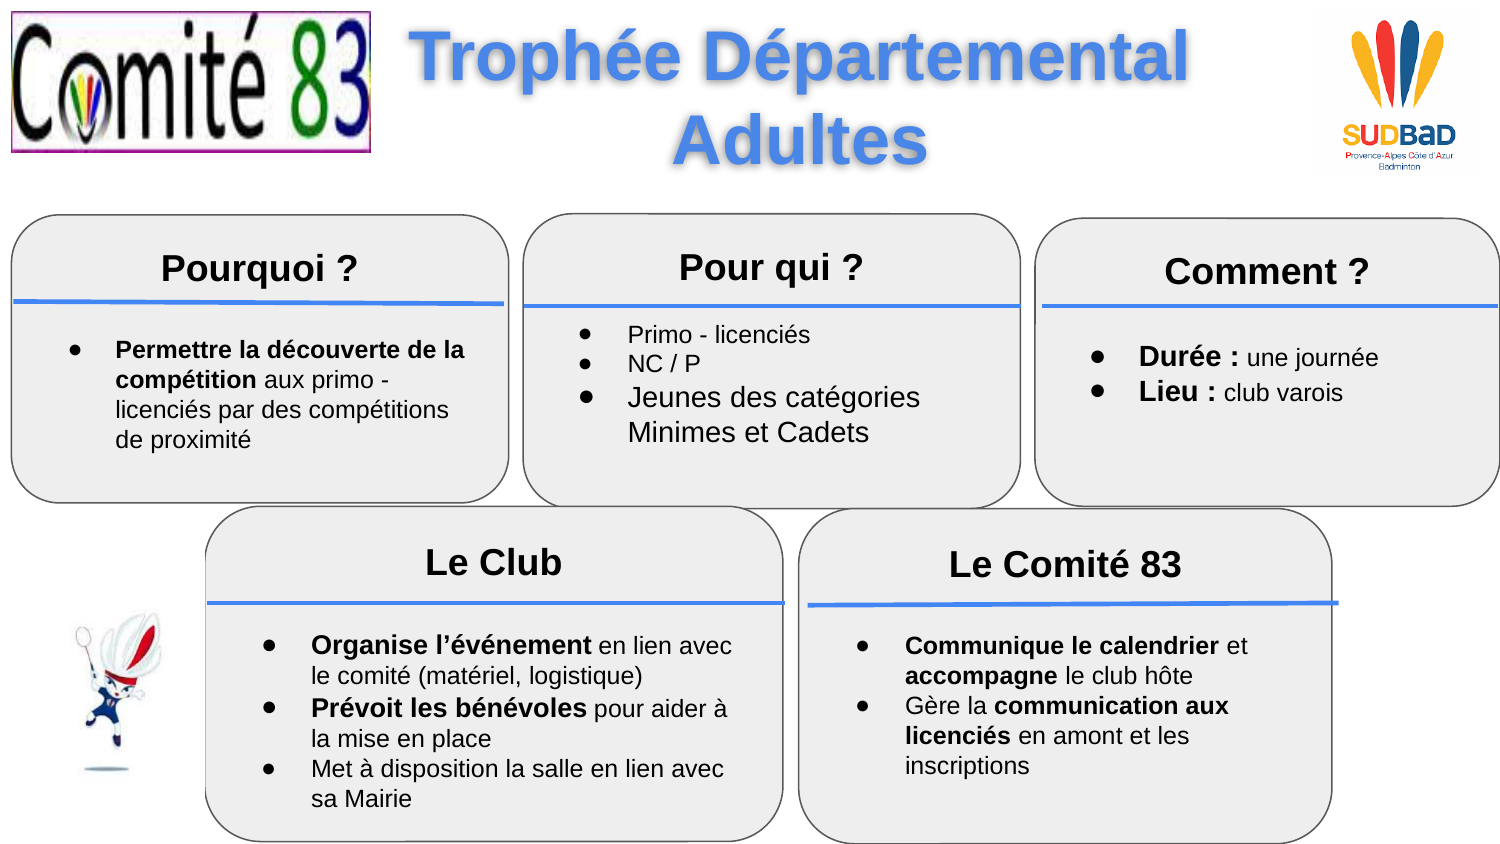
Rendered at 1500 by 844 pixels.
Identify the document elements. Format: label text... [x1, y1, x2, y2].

text_box Comment ? Durée : une journée Lieu : club varois [1034, 218, 1500, 507]
text_box Le Club Organise l’événement en lien avec le comité (matériel, logistique) Prévoit les bénévoles pour aider à la mise en place Met à disposition la salle en lien avec sa Mairie [210, 506, 783, 601]
picture [11, 10, 372, 154]
text_box Pour qui ? Primo - licenciés NC / P Jeunes des catégories Minimes et Cadets [523, 313, 1021, 509]
text_box Pourquoi ? Permettre la découverte de la compétition aux primo - licenciés par des compétitions de proximité [11, 214, 509, 503]
text_box Pour qui ? Primo - licenciés NC / P Jeunes des catégories Minimes et Cadets [523, 213, 1021, 305]
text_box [807, 602, 1339, 606]
picture [13, 525, 205, 836]
text_box Le Club Organise l’événement en lien avec le comité (matériel, logistique) Prévoit les bénévoles pour aider à la mise en place Met à disposition la salle en lien avec sa Mairie [210, 612, 783, 842]
text_box Le Comité 83 Communique le calendrier et accompagne le club hôte Gère la communication aux licenciés en amont et les inscriptions [798, 508, 1332, 844]
title Trophée Départemental Adultes [370, 11, 1231, 178]
picture [1314, 10, 1482, 178]
